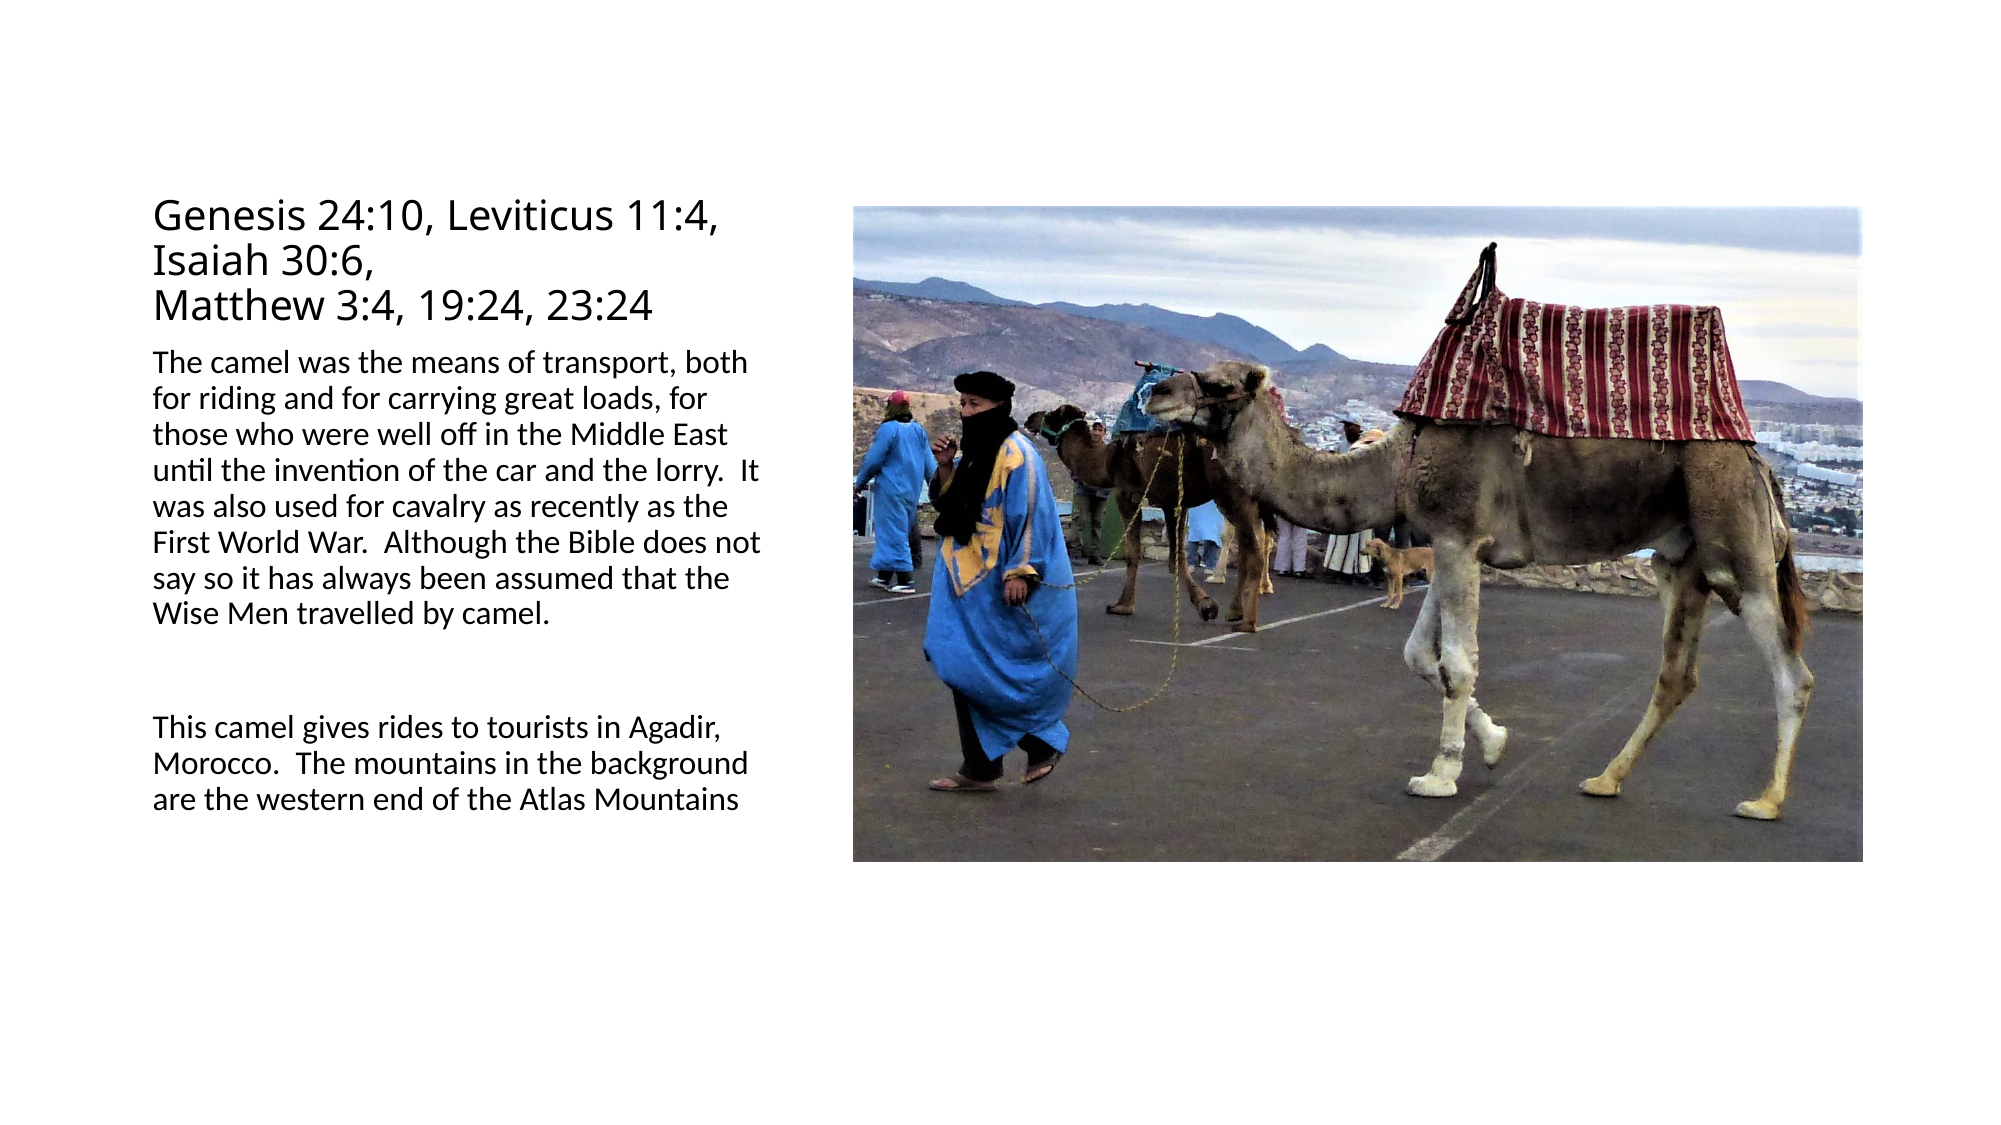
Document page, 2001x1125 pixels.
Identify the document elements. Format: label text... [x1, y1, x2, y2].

title Genesis 24:10, Leviticus 11:4, Isaiah 30:6, Matthew 3:4, 19:24, 23:24 [137, 75, 783, 337]
picture [850, 74, 1863, 962]
list The camel was the means of transport, both for riding and for carrying great loads, for those who were well off in the Middle East until the invention of the car and the lorry. It was also used for cavalry as recently as the First World War. Although the Bible does not say so it has always been assumed that the Wise Men travelled by camel. This camel gives rides to tourists in Agadir, Morocco. The mountains in the background are the western end of the Atlas Mountains [137, 337, 783, 963]
